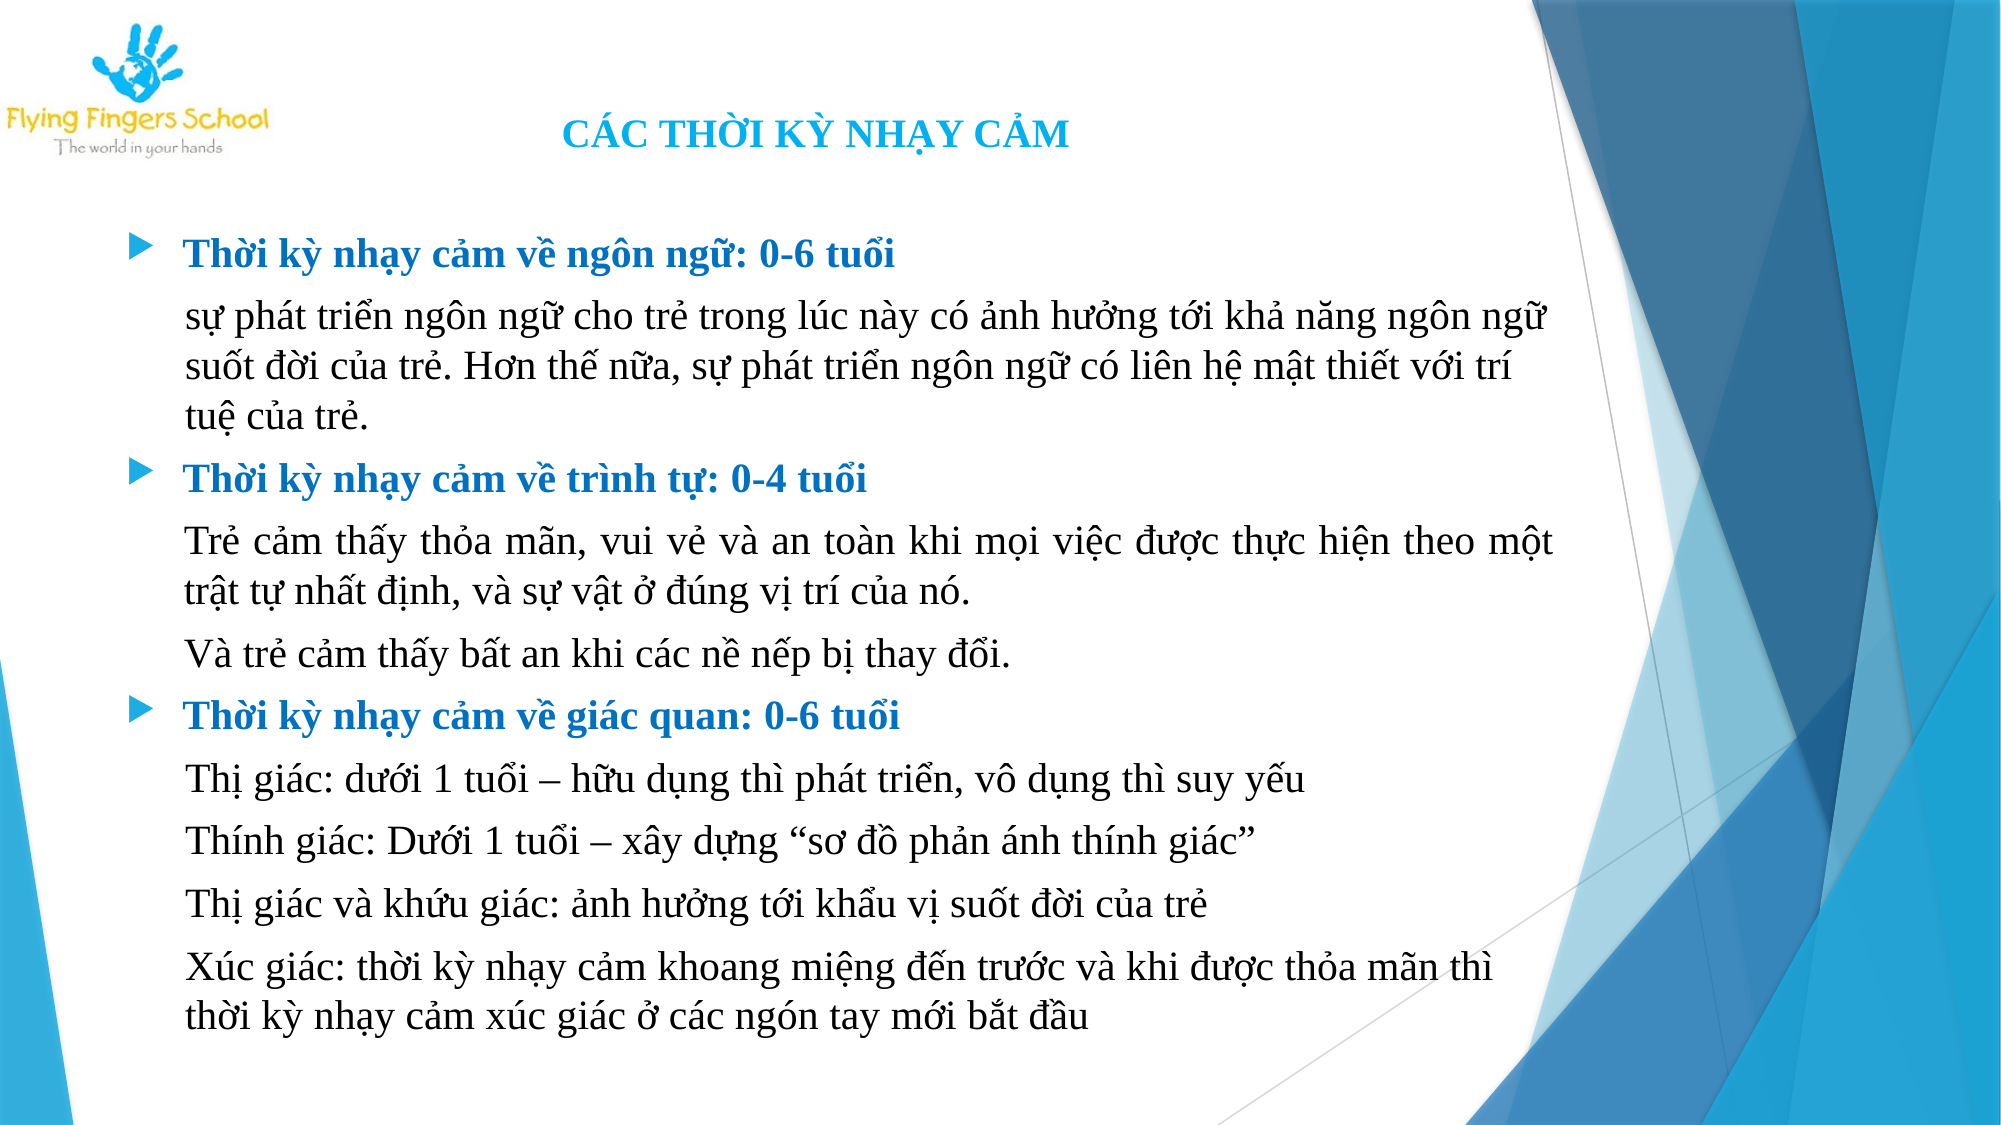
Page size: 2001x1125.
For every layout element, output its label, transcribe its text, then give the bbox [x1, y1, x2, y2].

list Thời kỳ nhạy cảm về ngôn ngữ: 0-6 tuổi sự phát triển ngôn ngữ cho trẻ trong lúc này có ảnh hưởng tới khả năng ngôn ngữ suốt đời của trẻ. Hơn thế nữa, sự phát triển ngôn ngữ có liên hệ mật thiết với trí tuệ của trẻ. Thời kỳ nhạy cảm về trình tự: 0-4 tuổi Trẻ cảm thấy thỏa mãn, vui vẻ và an toàn khi mọi việc được thực hiện theo một trật tự nhất định, và sự vật ở đúng vị trí của nó. Và trẻ cảm thấy bất an khi các nề nếp bị thay đổi. Thời kỳ nhạy cảm về giác quan: 0-6 tuổi Thị giác: dưới 1 tuổi – hữu dụng thì phát triển, vô dụng thì suy yếu Thính giác: Dưới 1 tuổi – xây dựng “sơ đồ phản ánh thính giác” Thị giác và khứu giác: ảnh hưởng tới khẩu vị suốt đời của trẻ Xúc giác: thời kỳ nhạy cảm khoang miệng đến trước và khi được thỏa mãn thì thời kỳ nhạy cảm xúc giác ở các ngón tay mới bắt đầu [111, 217, 1570, 1020]
title CÁC THỜI KỲ NHẠY CẢM [111, 99, 1522, 213]
picture [0, 13, 276, 161]
